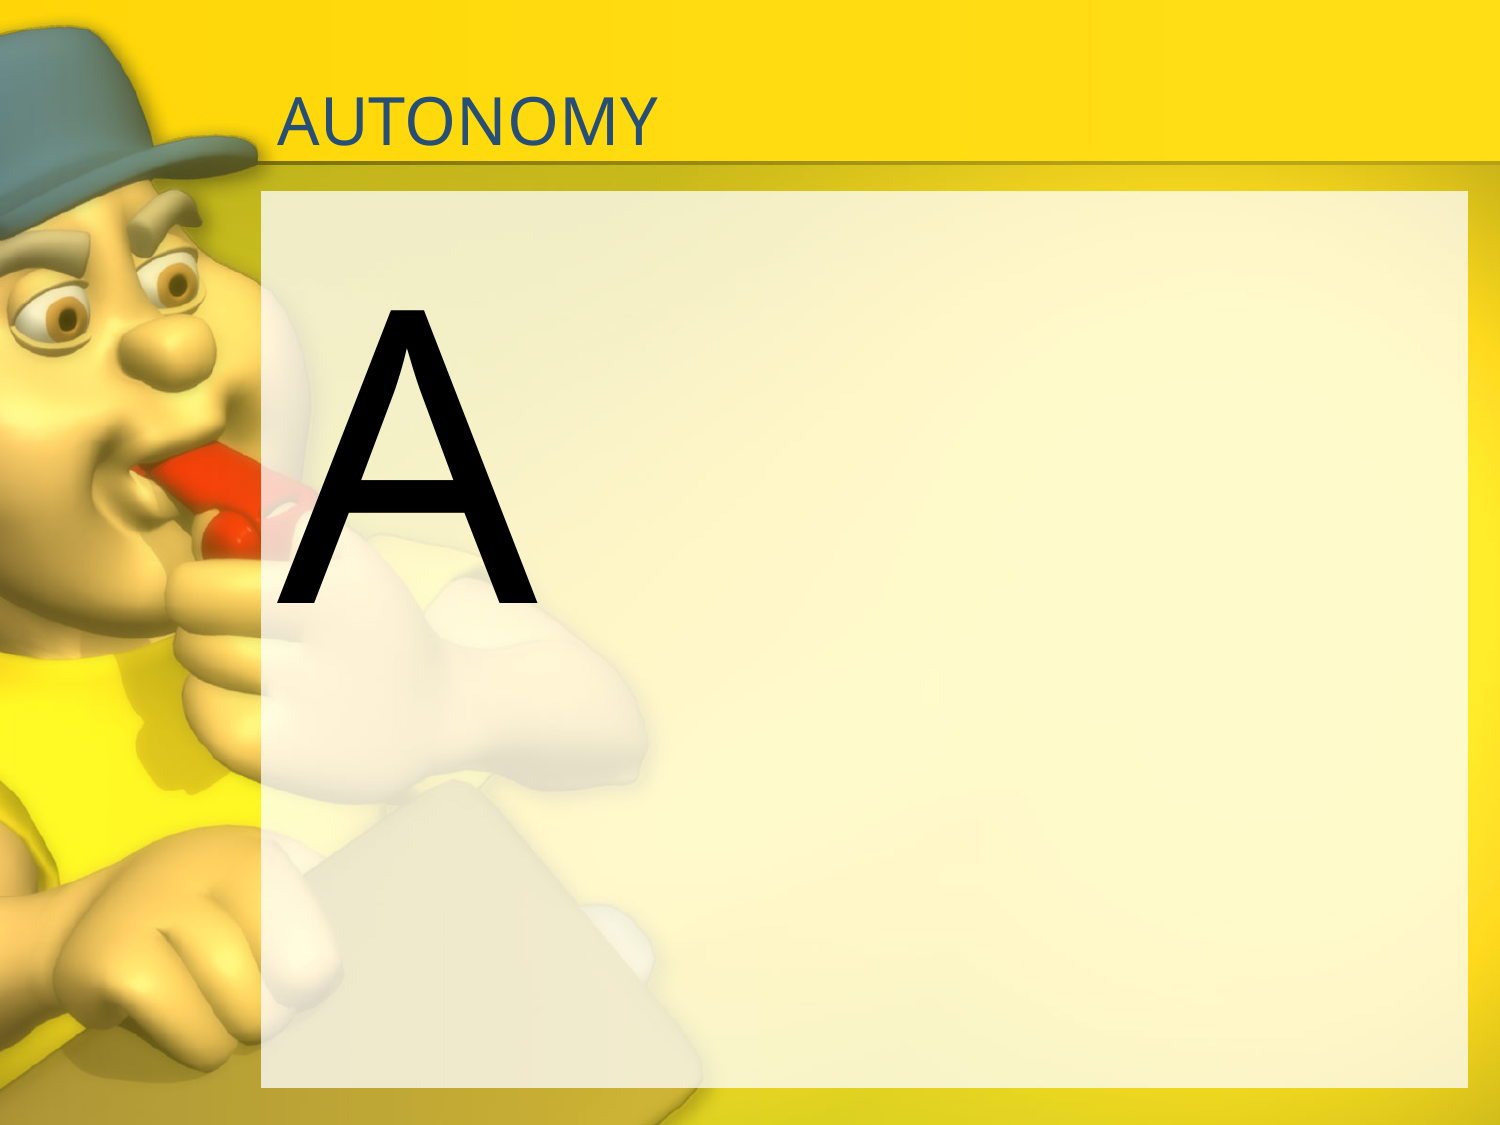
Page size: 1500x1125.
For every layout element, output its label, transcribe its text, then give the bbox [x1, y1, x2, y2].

title AUTONOMY [262, 75, 1500, 163]
list A [262, 187, 1463, 1088]
picture [0, 0, 1500, 1125]
